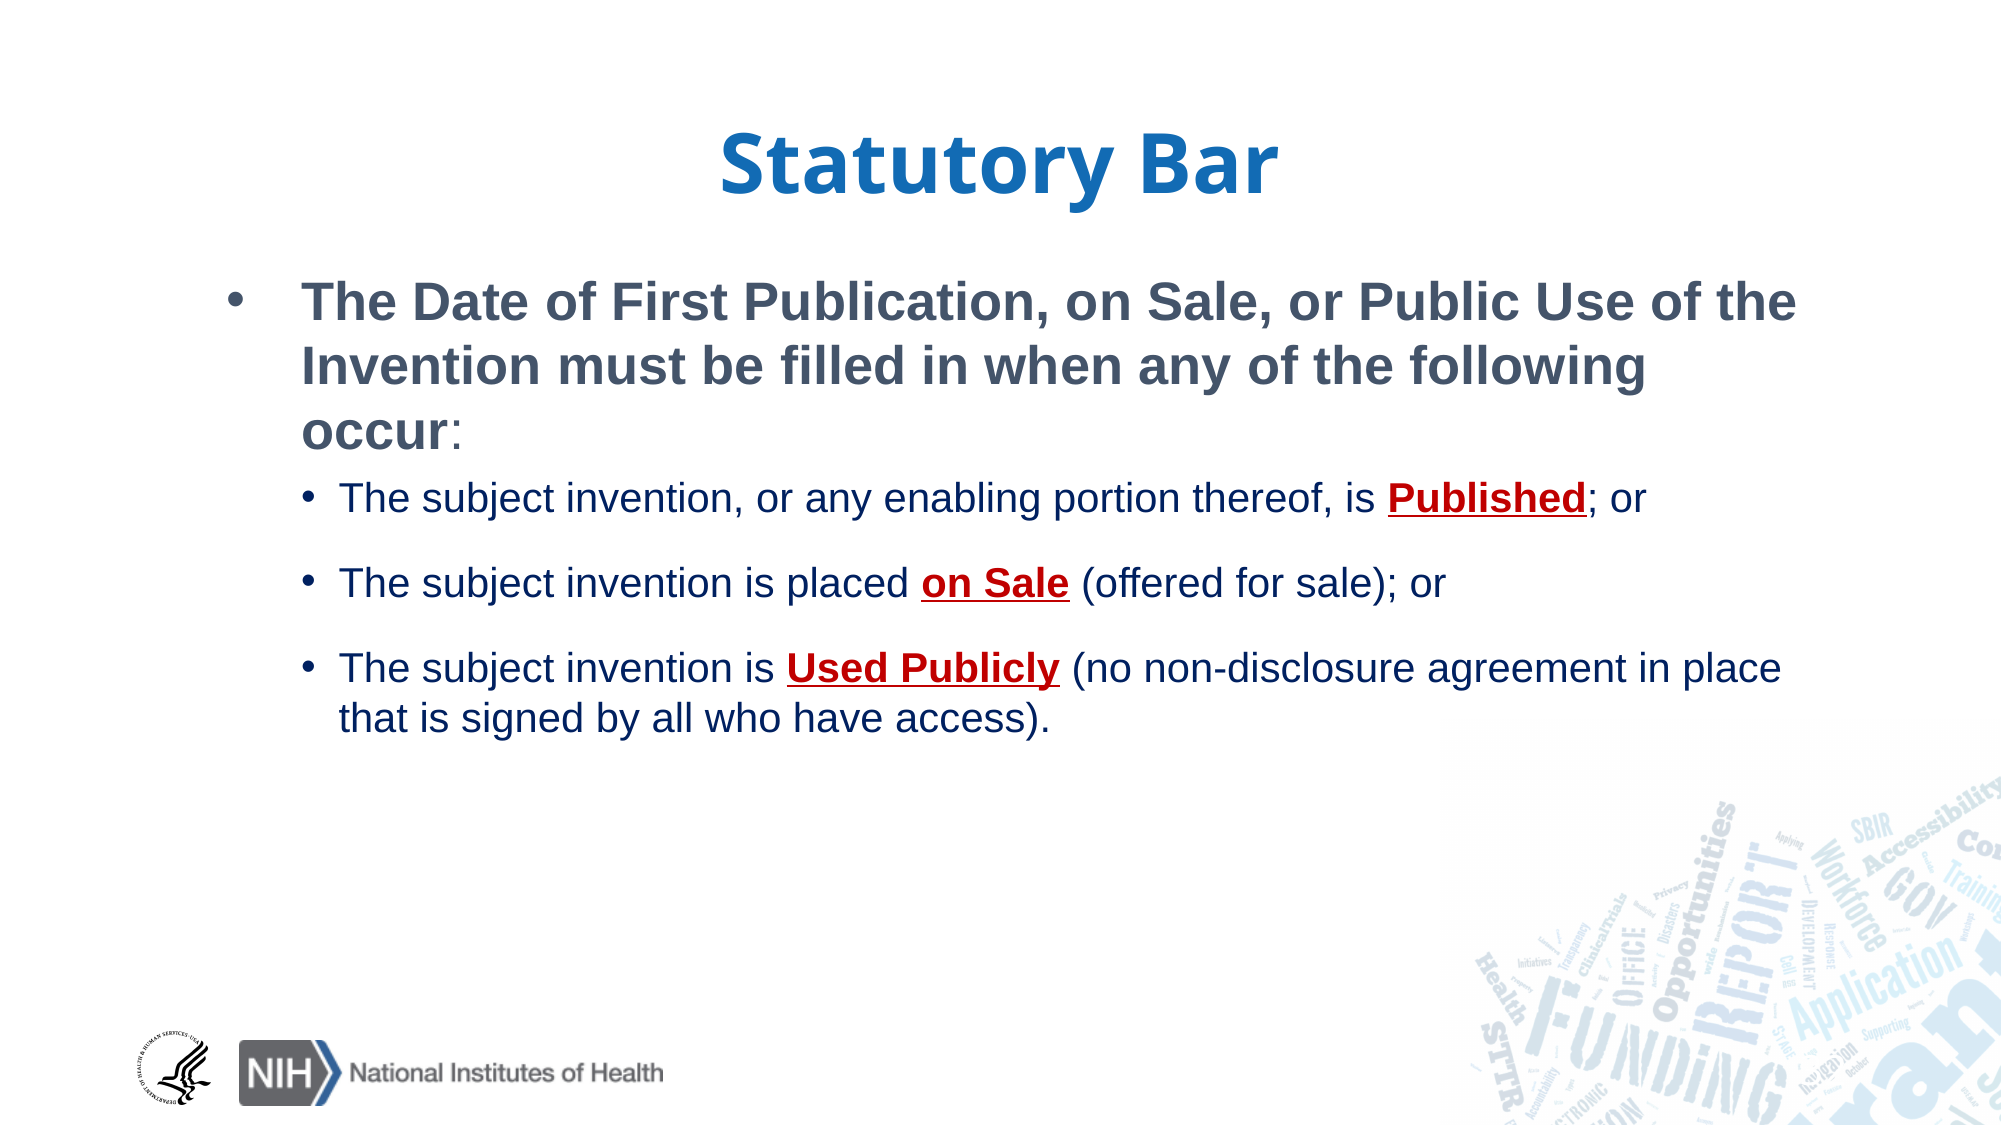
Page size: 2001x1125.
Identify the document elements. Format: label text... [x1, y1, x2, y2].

slide_number 32 [1412, 1042, 1863, 1103]
list The Date of First Publication, on Sale, or Public Use of the Invention must be filled in when any of the following occur: The subject invention, or any enabling portion thereof, is Published; or The subject invention is placed on Sale (offered for sale); or The subject invention is Used Publicly (no non-disclosure agreement in place that is signed by all who have access). [211, 258, 1835, 1018]
title Statutory Bar [0, 61, 2000, 272]
picture [137, 1031, 211, 1105]
picture [239, 1040, 663, 1106]
